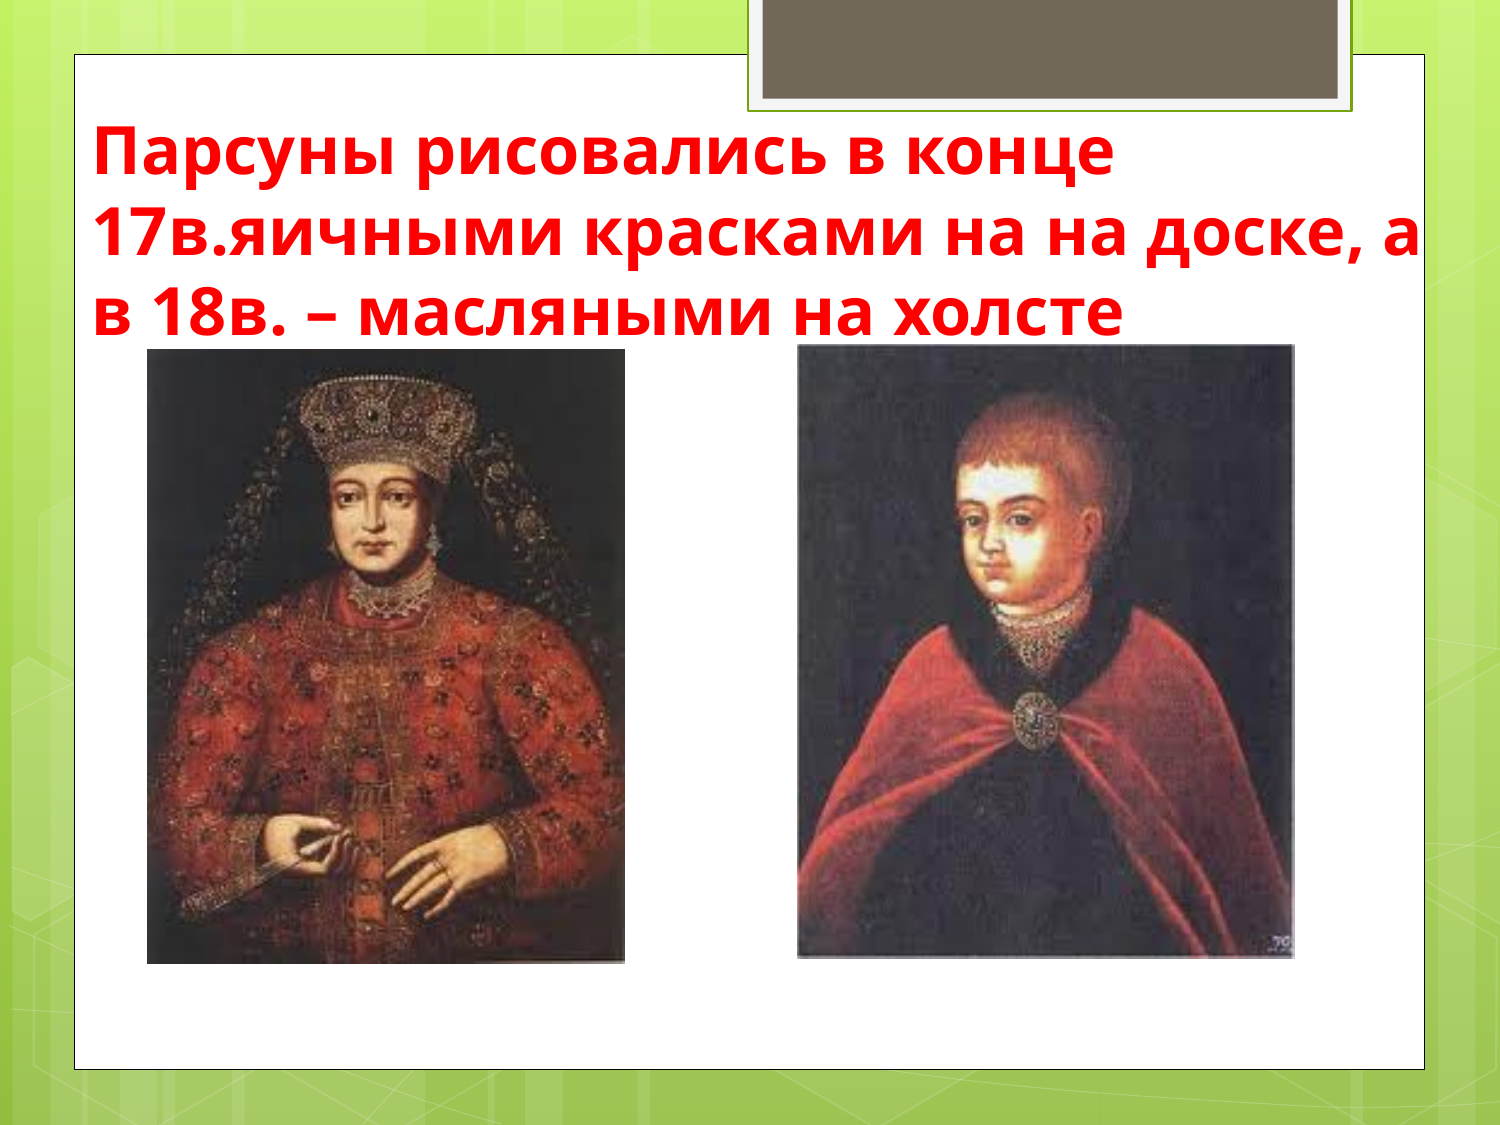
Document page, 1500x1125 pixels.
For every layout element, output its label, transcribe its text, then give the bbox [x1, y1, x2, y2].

picture [147, 349, 625, 965]
picture [796, 344, 1295, 960]
title Парсуны рисовались в конце 17в.яичными красками на на доске, а в 18в. – масляными на холсте [76, 0, 1447, 357]
